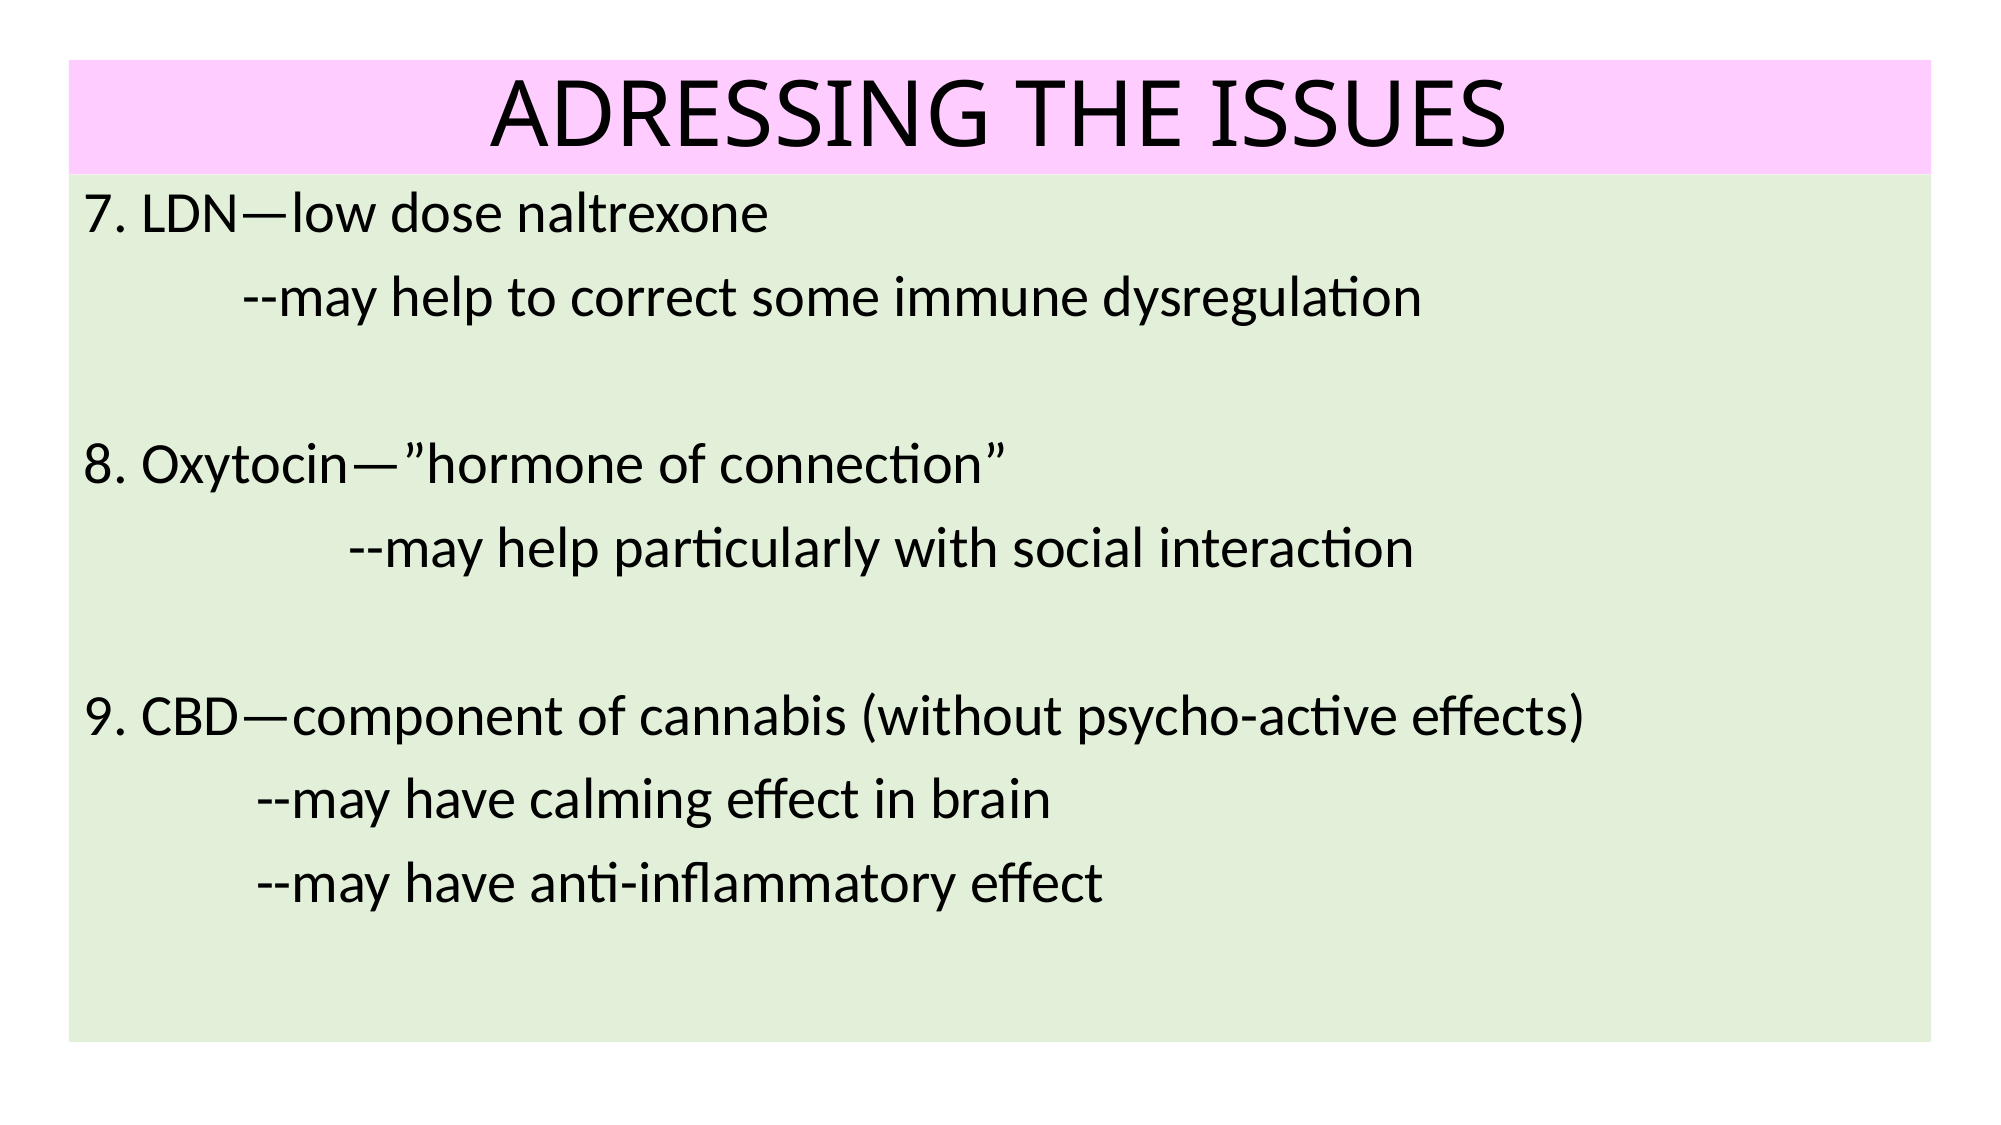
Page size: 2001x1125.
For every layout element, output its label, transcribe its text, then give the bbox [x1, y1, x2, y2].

list 7. LDN—low dose naltrexone --may help to correct some immune dysregulation 8. Oxytocin—”hormone of connection” --may help particularly with social interaction 9. CBD—component of cannabis (without psycho-active effects) --may have calming effect in brain --may have anti-inflammatory effect [68, 174, 1932, 1043]
title ADRESSING THE ISSUES [68, 59, 1932, 174]
